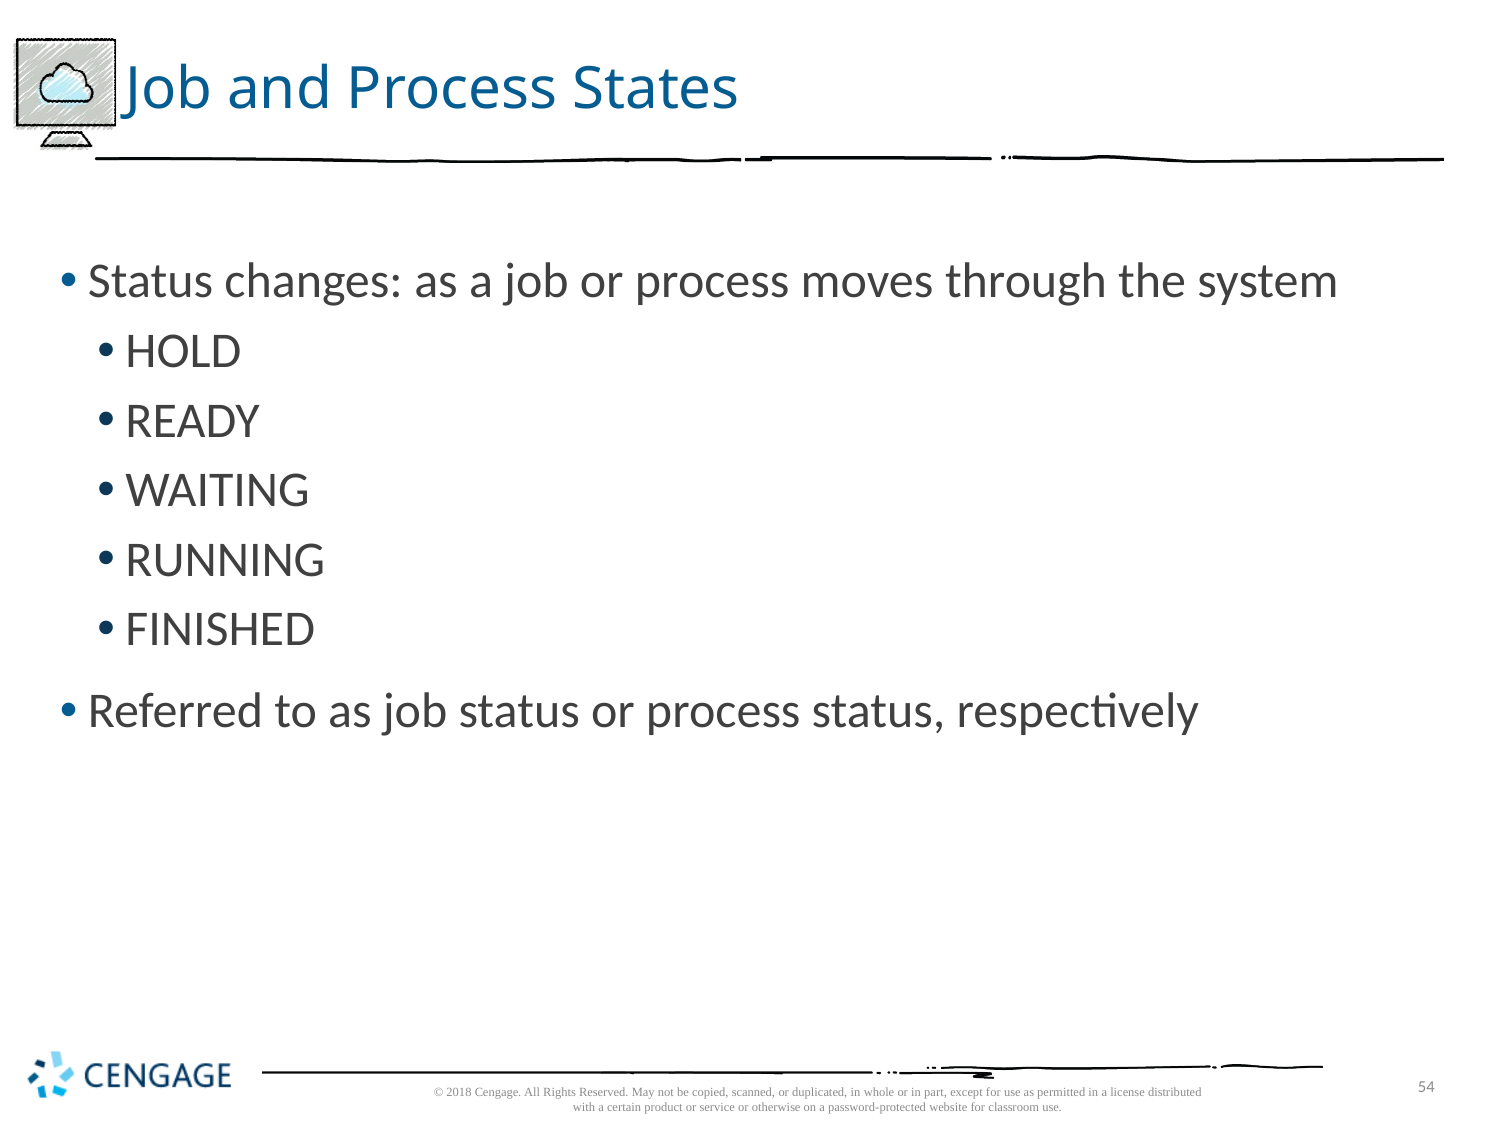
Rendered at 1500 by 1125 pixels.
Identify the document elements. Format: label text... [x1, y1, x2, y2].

list Status changes: as a job or process moves through the system HOLD READY WAITING RUNNING FINISHED Referred to as job status or process status, respectively [59, 252, 1441, 744]
picture [13, 36, 117, 151]
picture [95, 155, 1444, 163]
footer © 2018 Cengage. All Rights Reserved. May not be copied, scanned, or duplicated, in whole or in part, except for use as permitted in a license distributed with a certain product or service or otherwise on a password-protected website for classroom use. [411, 1079, 1224, 1120]
title Job and Process States [125, 60, 1442, 122]
picture [7, 1037, 244, 1111]
picture [262, 1064, 1323, 1079]
